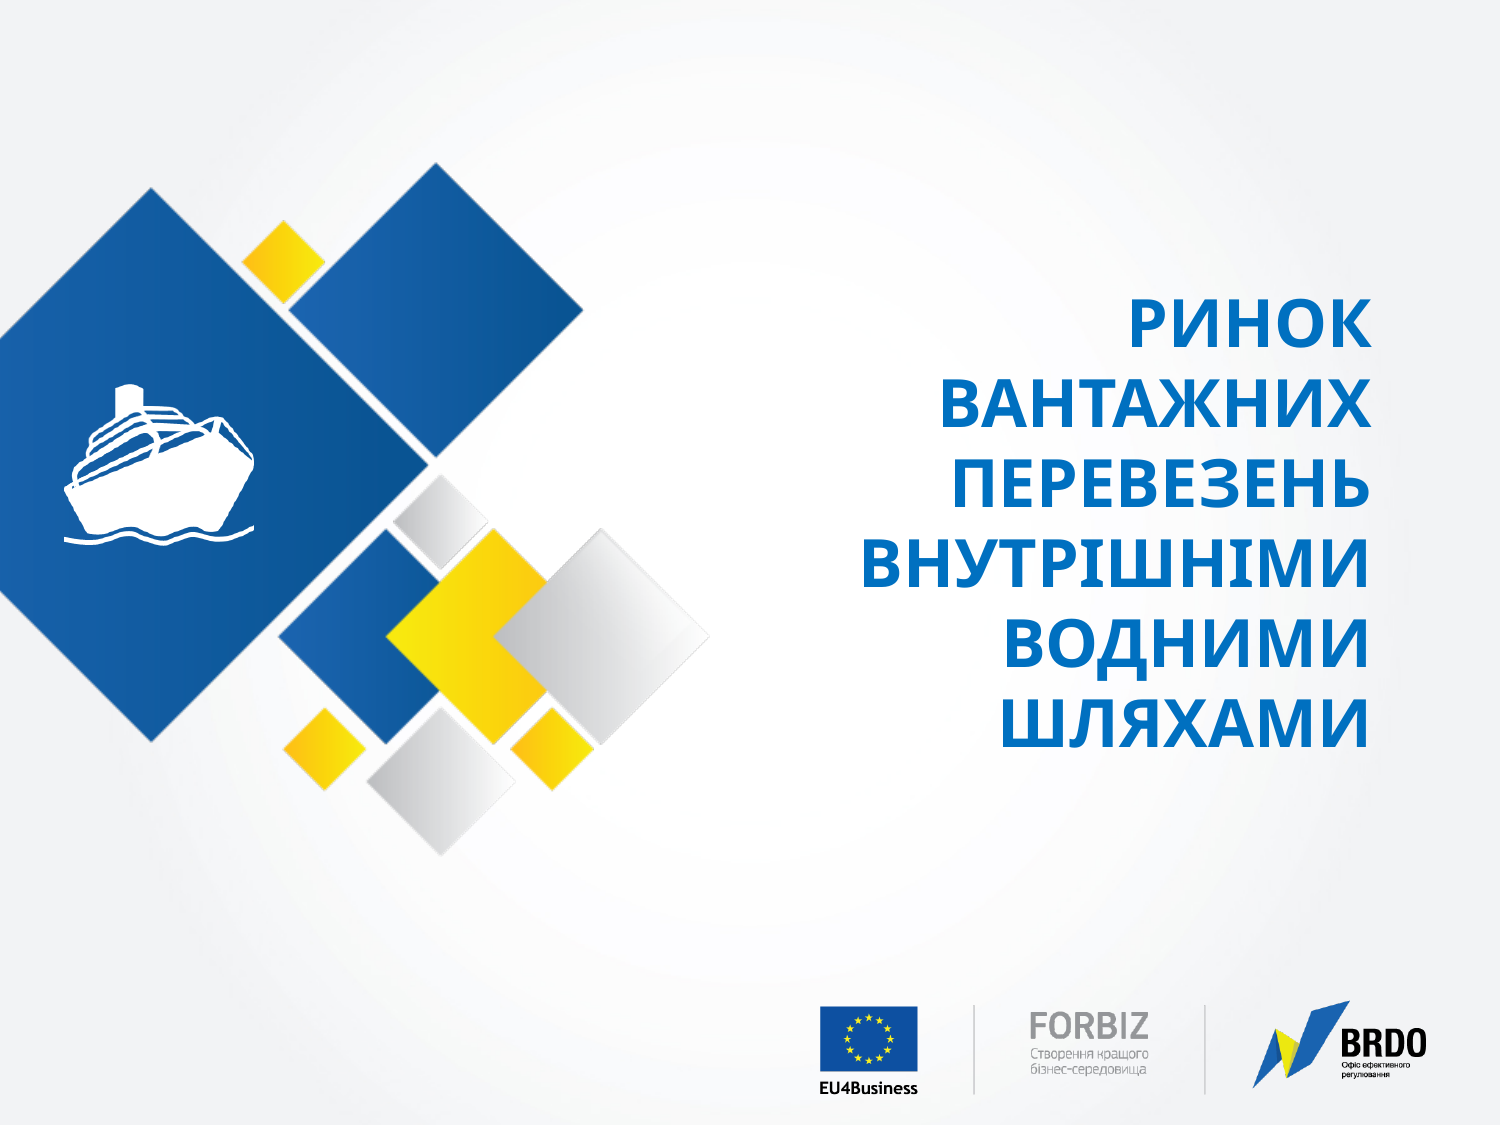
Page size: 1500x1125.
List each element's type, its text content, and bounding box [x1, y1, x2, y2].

title РИНОК ВАНТАЖНИХ ПЕРЕВЕЗЕНЬ ВНУТРІШНІМИ ВОДНИМИ ШЛЯХАМИ [738, 172, 1388, 870]
picture [0, 0, 1500, 1125]
